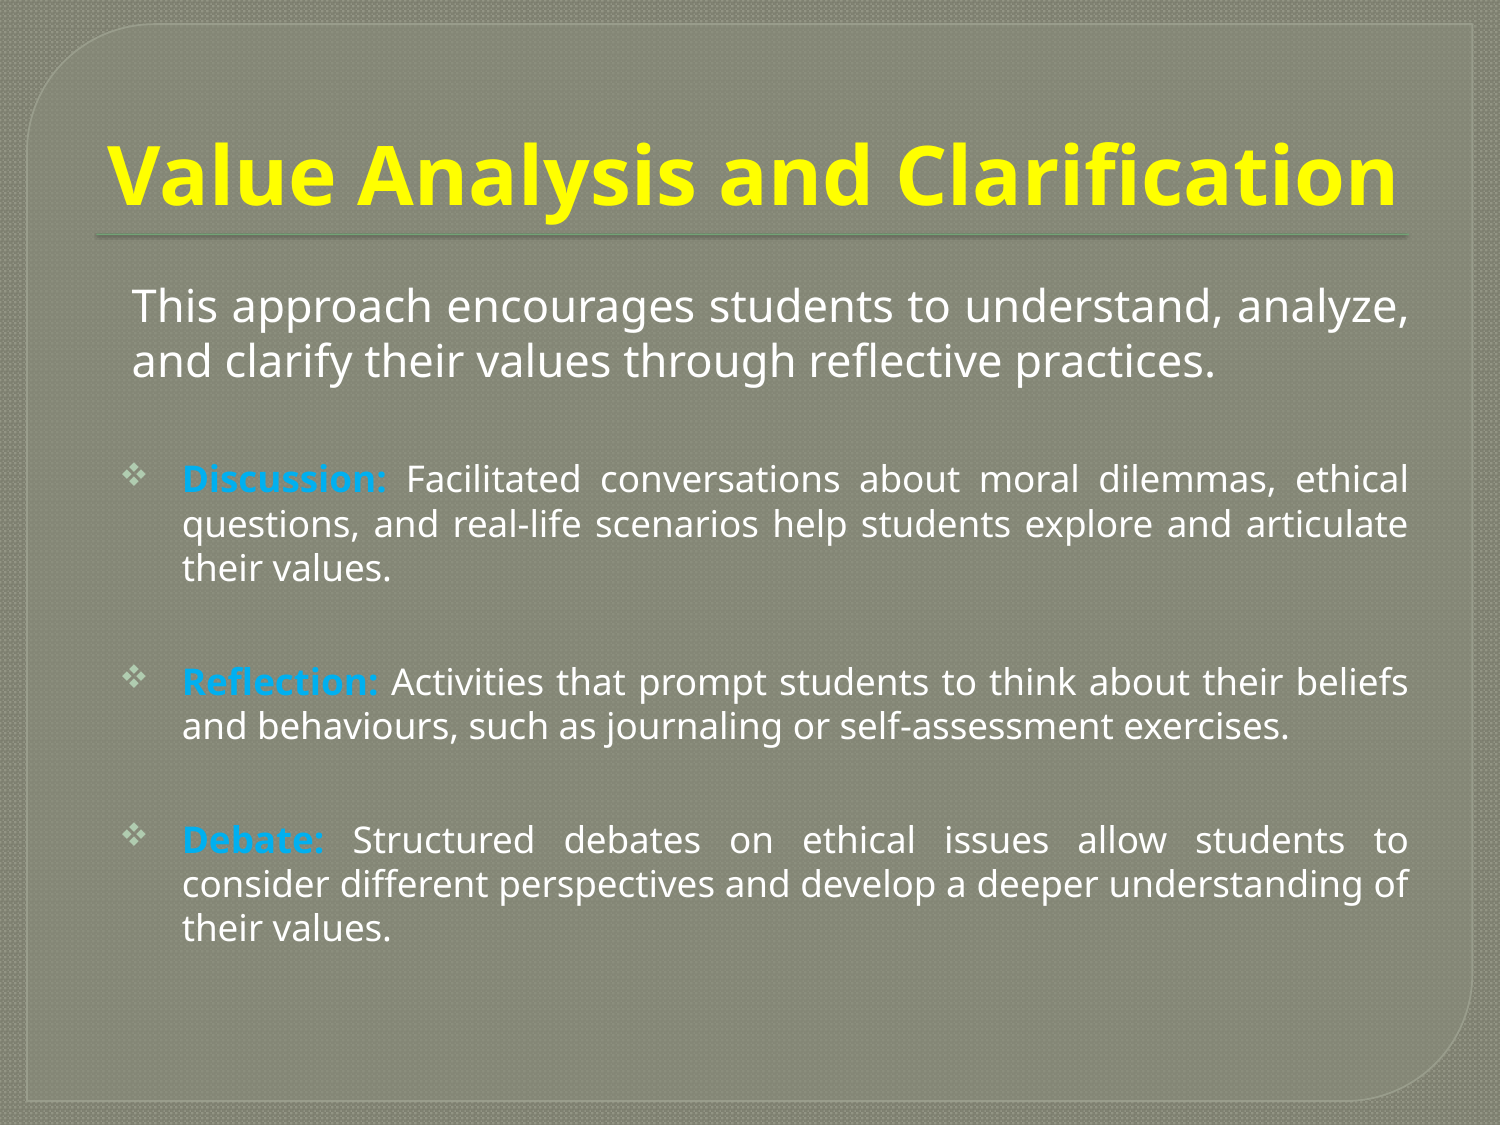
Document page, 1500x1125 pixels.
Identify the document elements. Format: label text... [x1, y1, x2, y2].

title Value Analysis and Clarification [75, 41, 1425, 230]
list This approach encourages students to understand, analyze, and clarify their values through reflective practices. Discussion: Facilitated conversations about moral dilemmas, ethical questions, and real-life scenarios help students explore and articulate their values. Reflection: Activities that prompt students to think about their beliefs and behaviours, such as journaling or self-assessment exercises. Debate: Structured debates on ethical issues allow students to consider different perspectives and develop a deeper understanding of their values. [75, 270, 1425, 1013]
